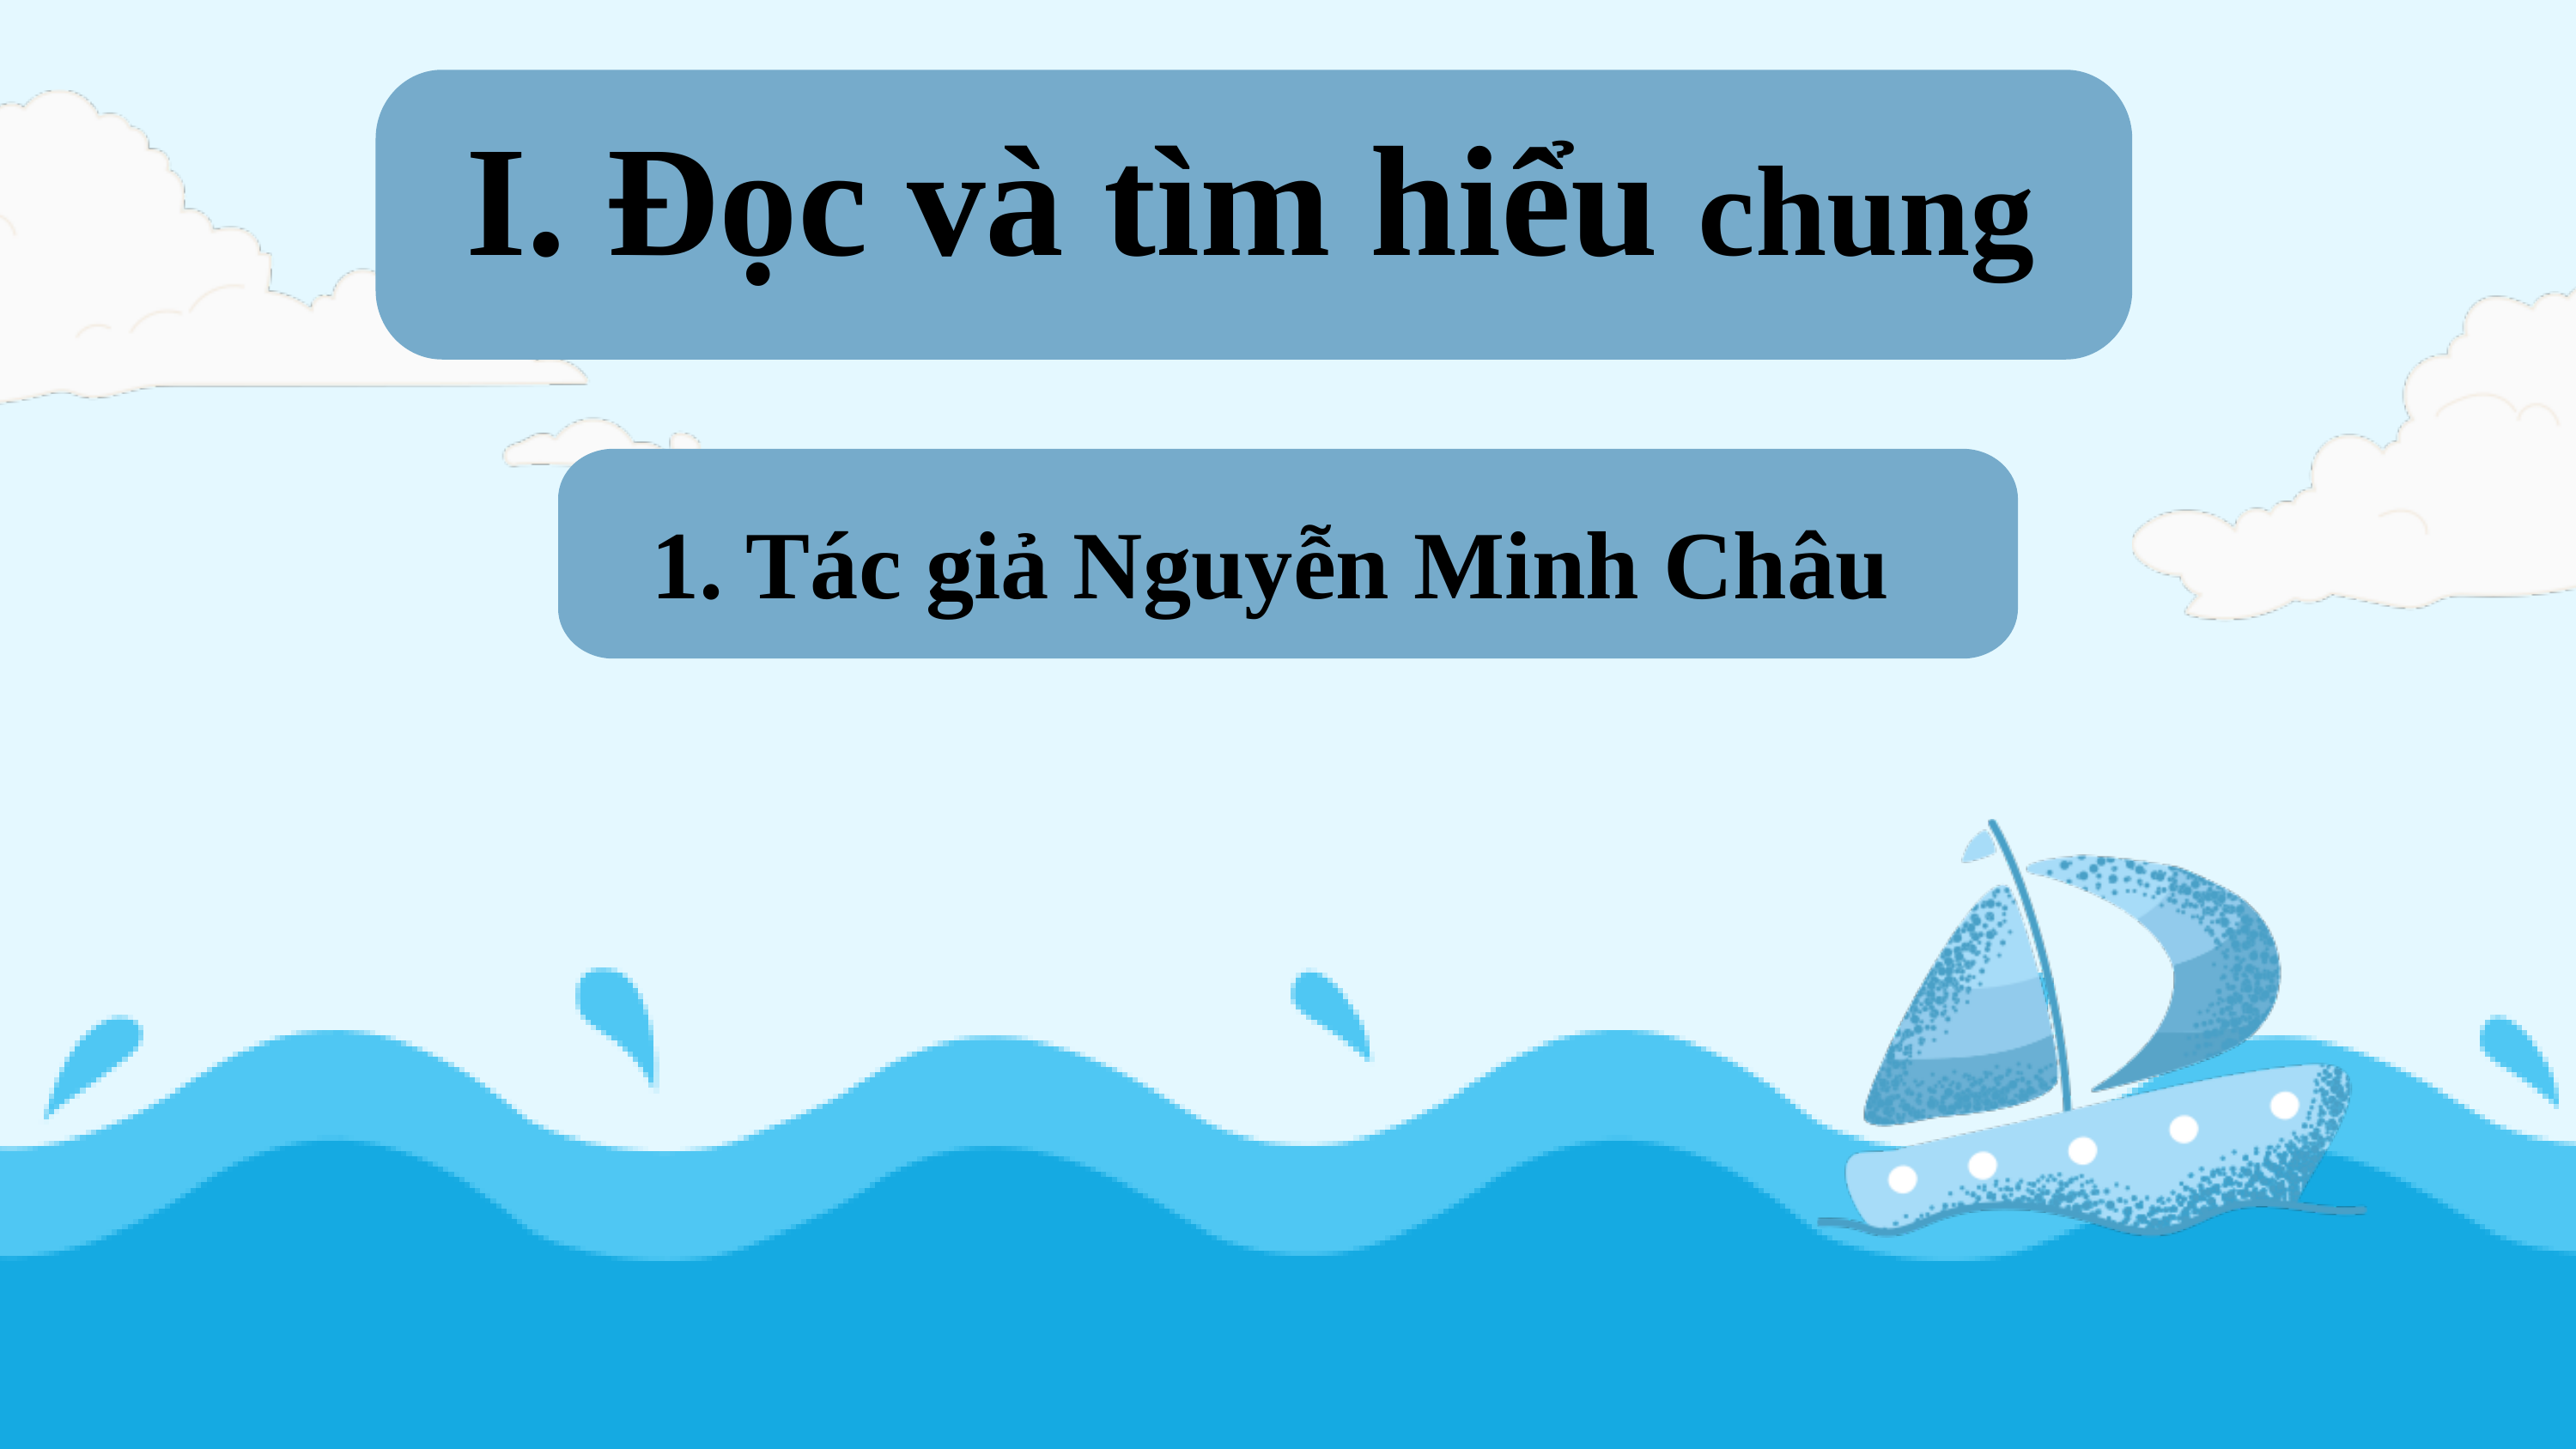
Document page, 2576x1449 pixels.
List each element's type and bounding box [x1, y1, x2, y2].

text_box [557, 448, 2019, 659]
text_box [1817, 819, 2367, 1238]
text_box [0, 89, 702, 470]
text_box [375, 69, 2133, 360]
text_box [0, 947, 2576, 1449]
text_box [2132, 279, 2576, 660]
